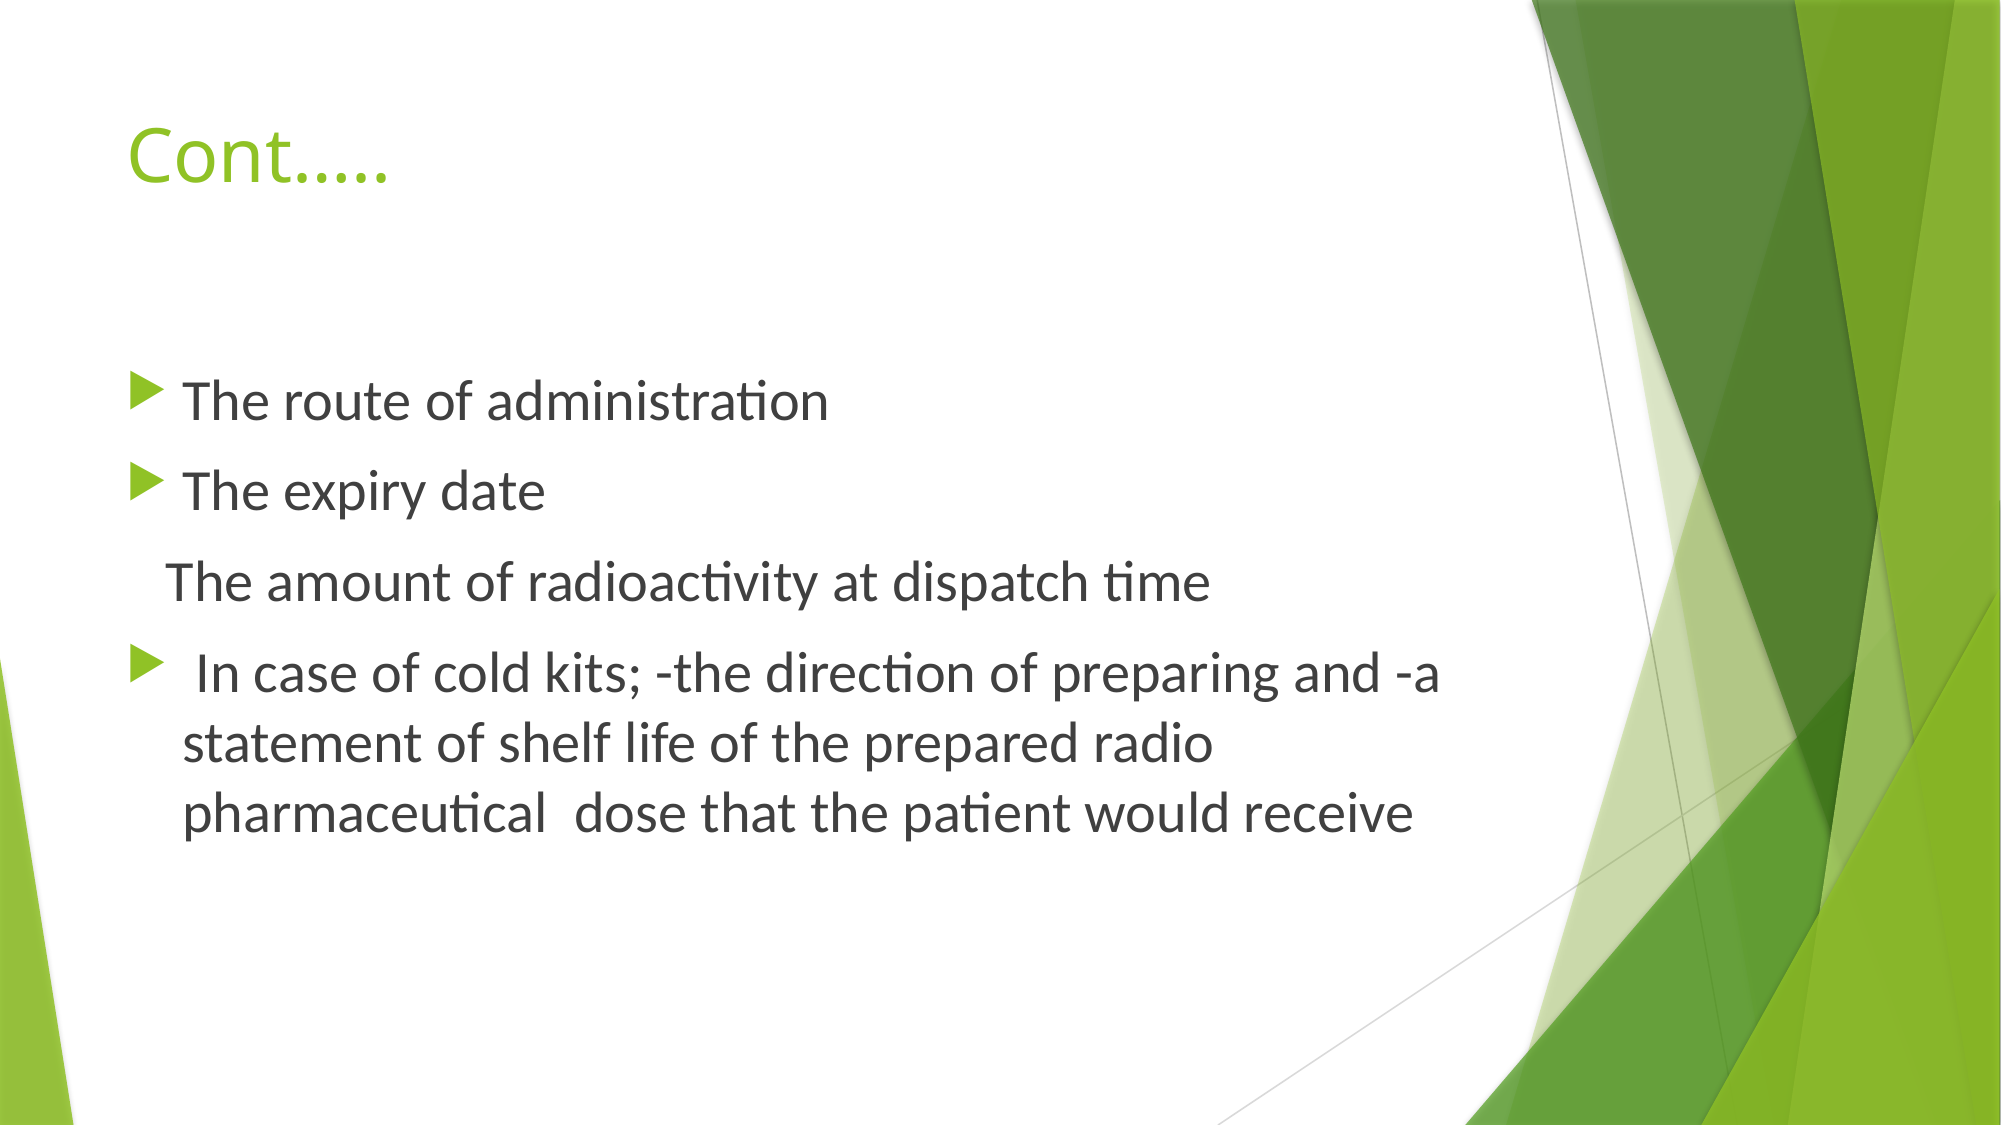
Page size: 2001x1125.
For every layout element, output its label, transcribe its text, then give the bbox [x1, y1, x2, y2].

title Cont….. [111, 99, 1522, 317]
list The route of administration The expiry date The amount of radioactivity at dispatch time In case of cold kits; -the direction of preparing and -a statement of shelf life of the prepared radio pharmaceutical dose that the patient would receive [111, 354, 1522, 992]
